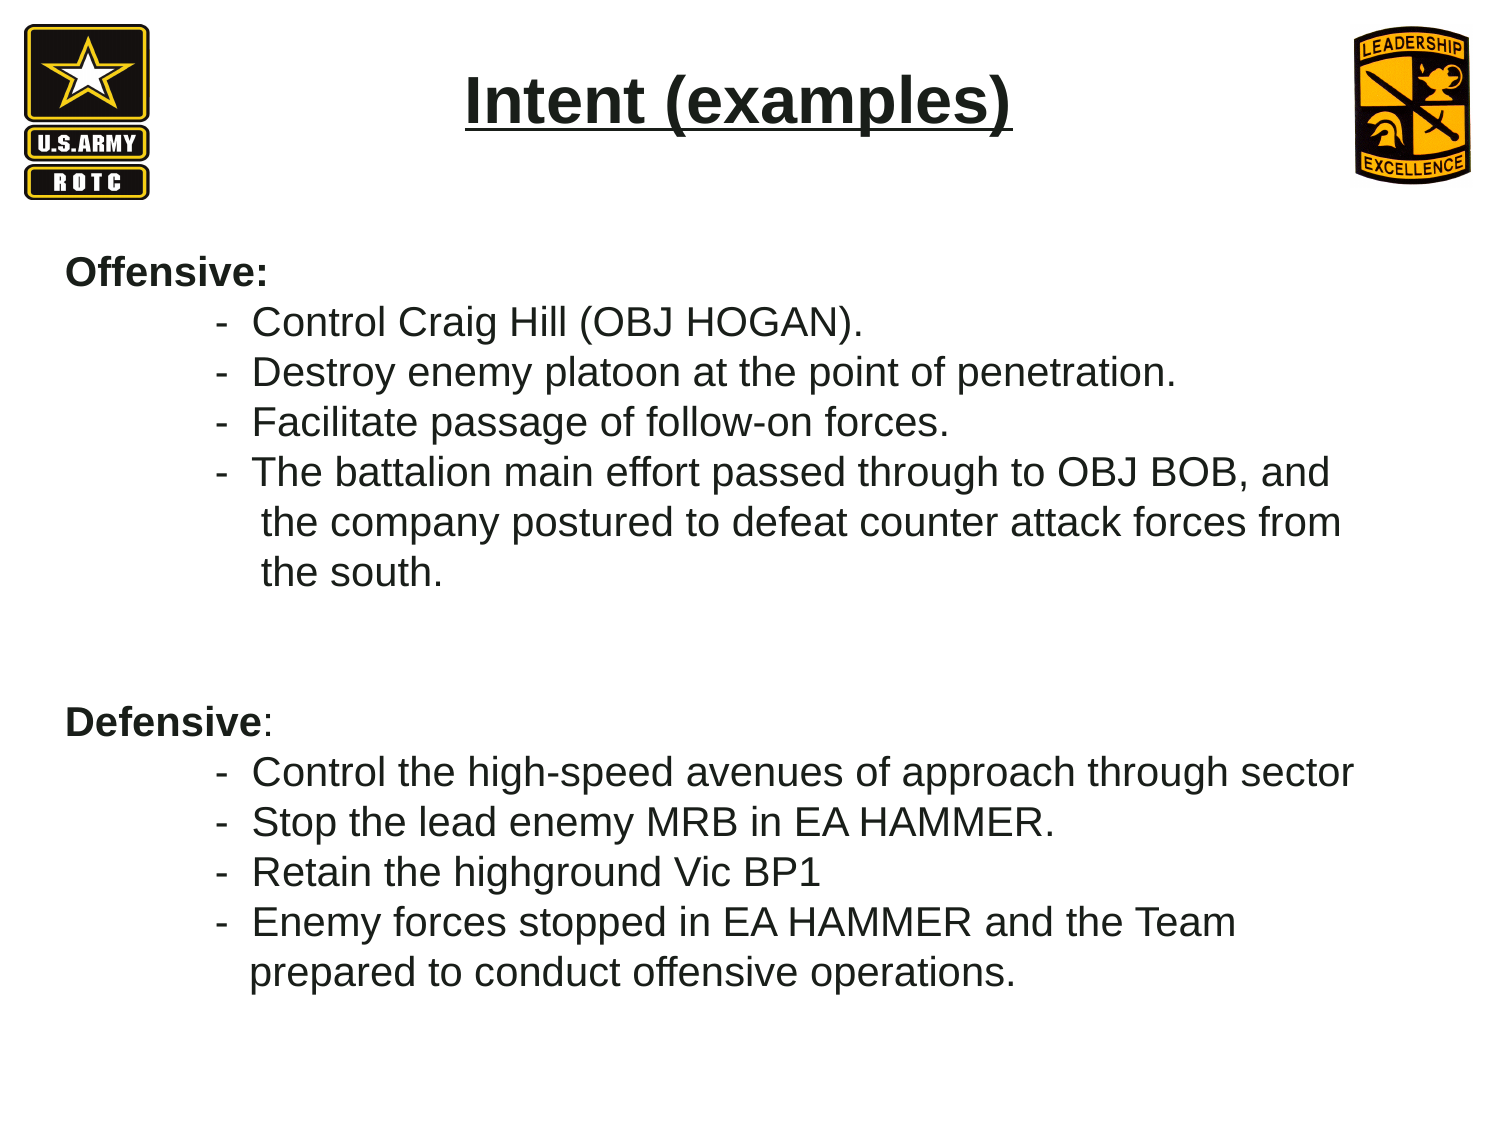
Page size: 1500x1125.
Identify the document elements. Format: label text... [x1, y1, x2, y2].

picture [1350, 24, 1473, 188]
text_box Offensive: - Control Craig Hill (OBJ HOGAN). - Destroy enemy platoon at the point of penetration. - Facilitate passage of follow-on forces. - The battalion main effort passed through to OBJ BOB, and the company postured to defeat counter attack forces from the south. Defensive: - Control the high-speed avenues of approach through sector - Stop the lead enemy MRB in EA HAMMER. - Retain the highground Vic BP1 - Enemy forces stopped in EA HAMMER and the Team prepared to conduct offensive operations. [50, 237, 1375, 1003]
picture [24, 24, 150, 200]
text_box Intent (examples) [449, 49, 1028, 145]
